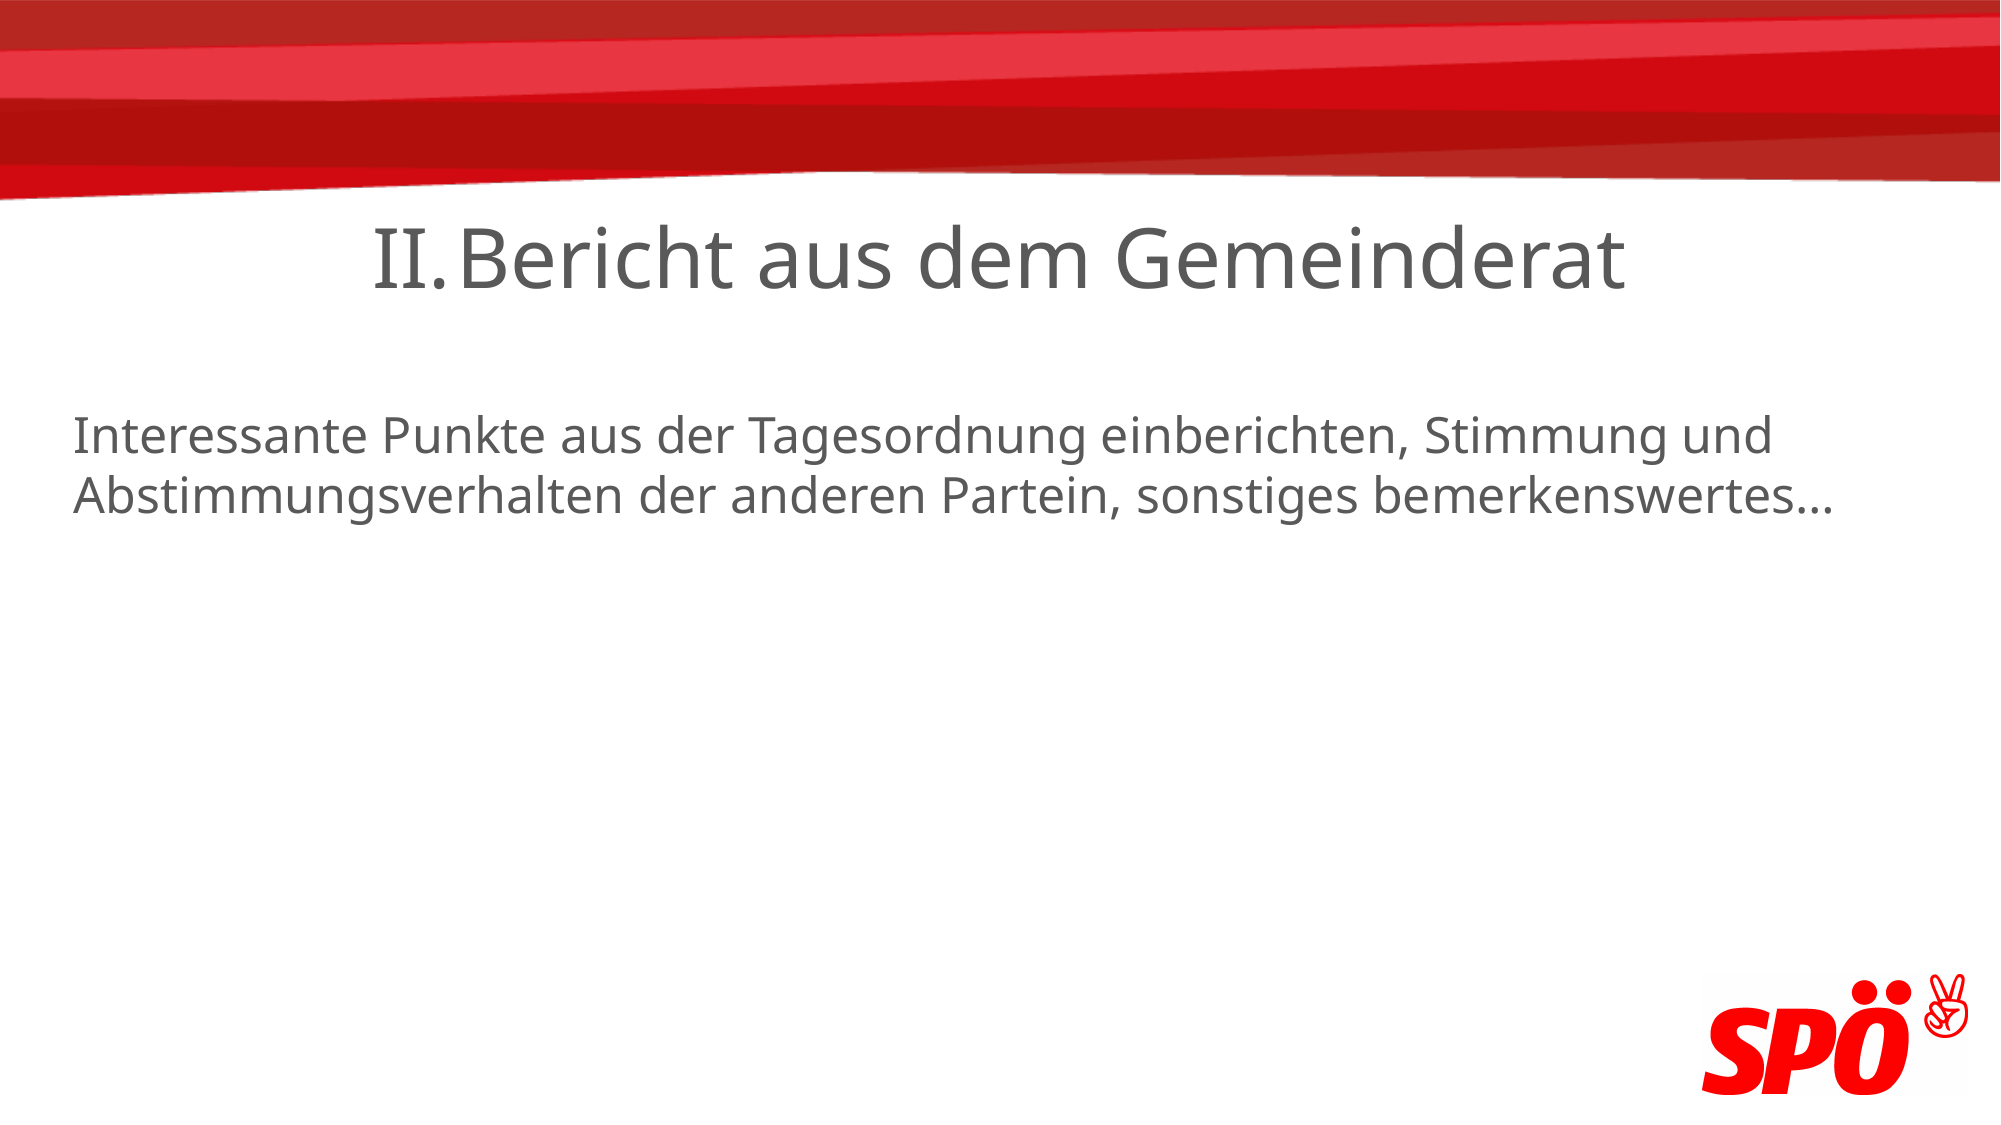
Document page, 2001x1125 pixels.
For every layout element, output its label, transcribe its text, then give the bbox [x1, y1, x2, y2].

text_box Interessante Punkte aus der Tagesordnung einberichten, Stimmung und Abstimmungsverhalten der anderen Partein, sonstiges bemerkenswertes… [58, 395, 1968, 531]
title Bericht aus dem Gemeinderat [0, 208, 2000, 348]
picture [1702, 974, 1968, 1095]
picture [0, 0, 2000, 202]
